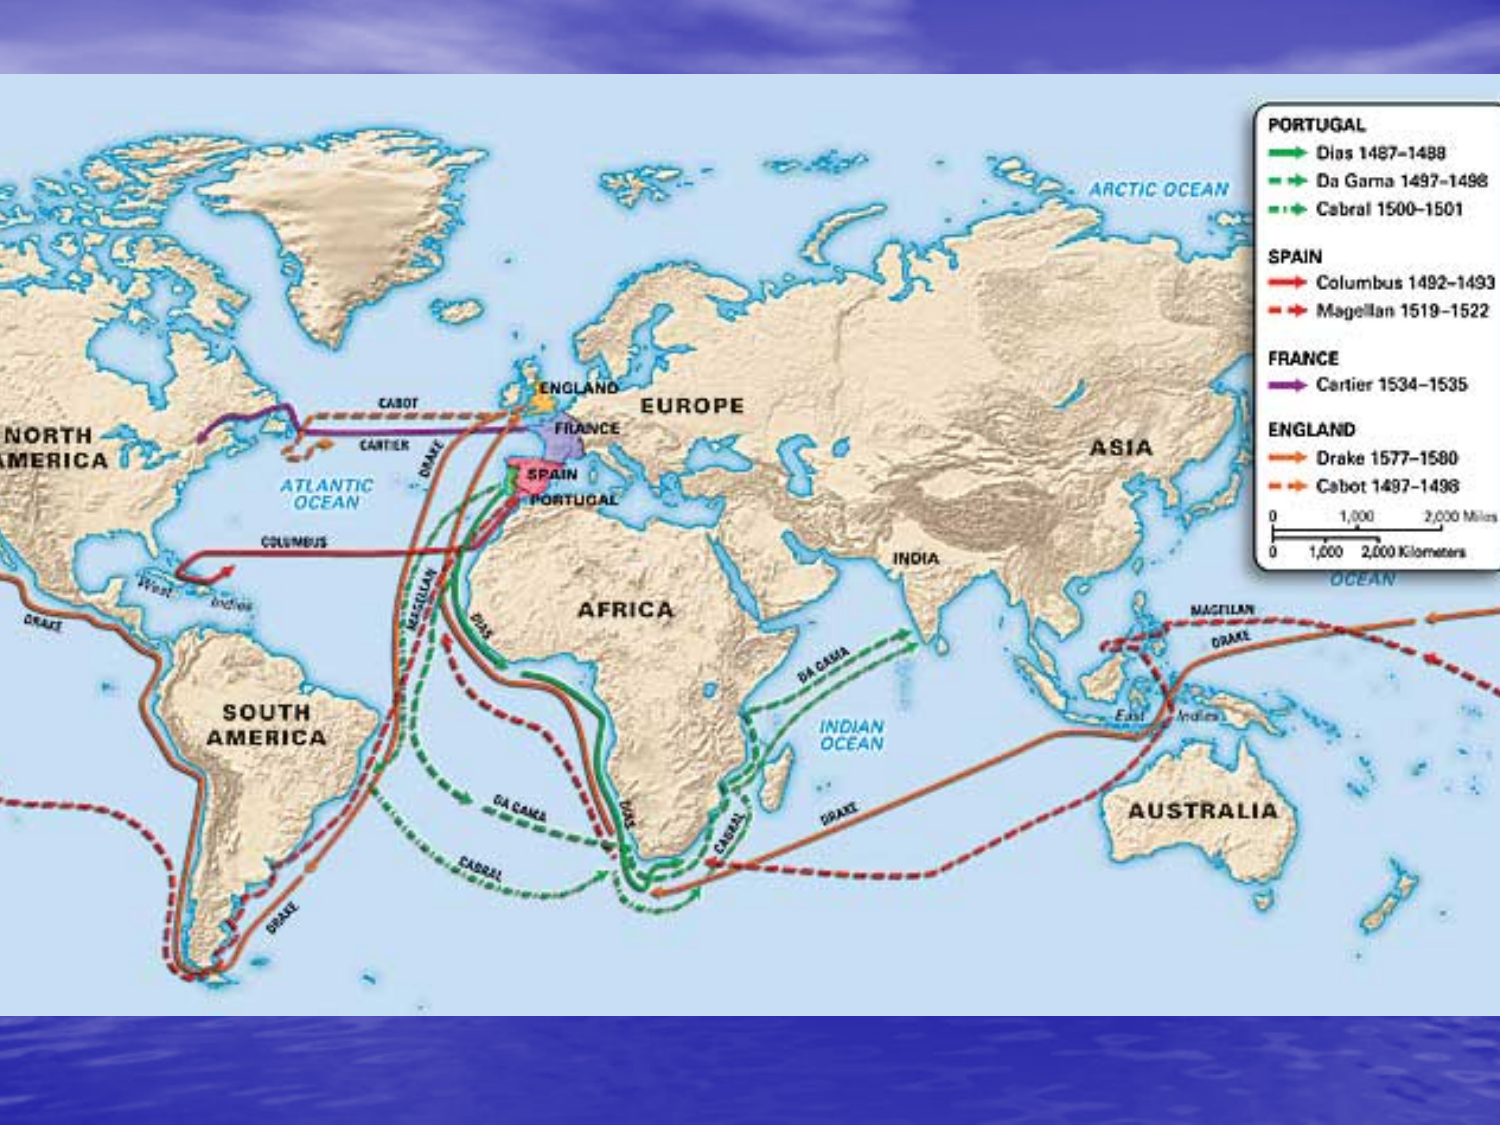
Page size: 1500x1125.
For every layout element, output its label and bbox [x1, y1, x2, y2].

list [0, 74, 1500, 1017]
